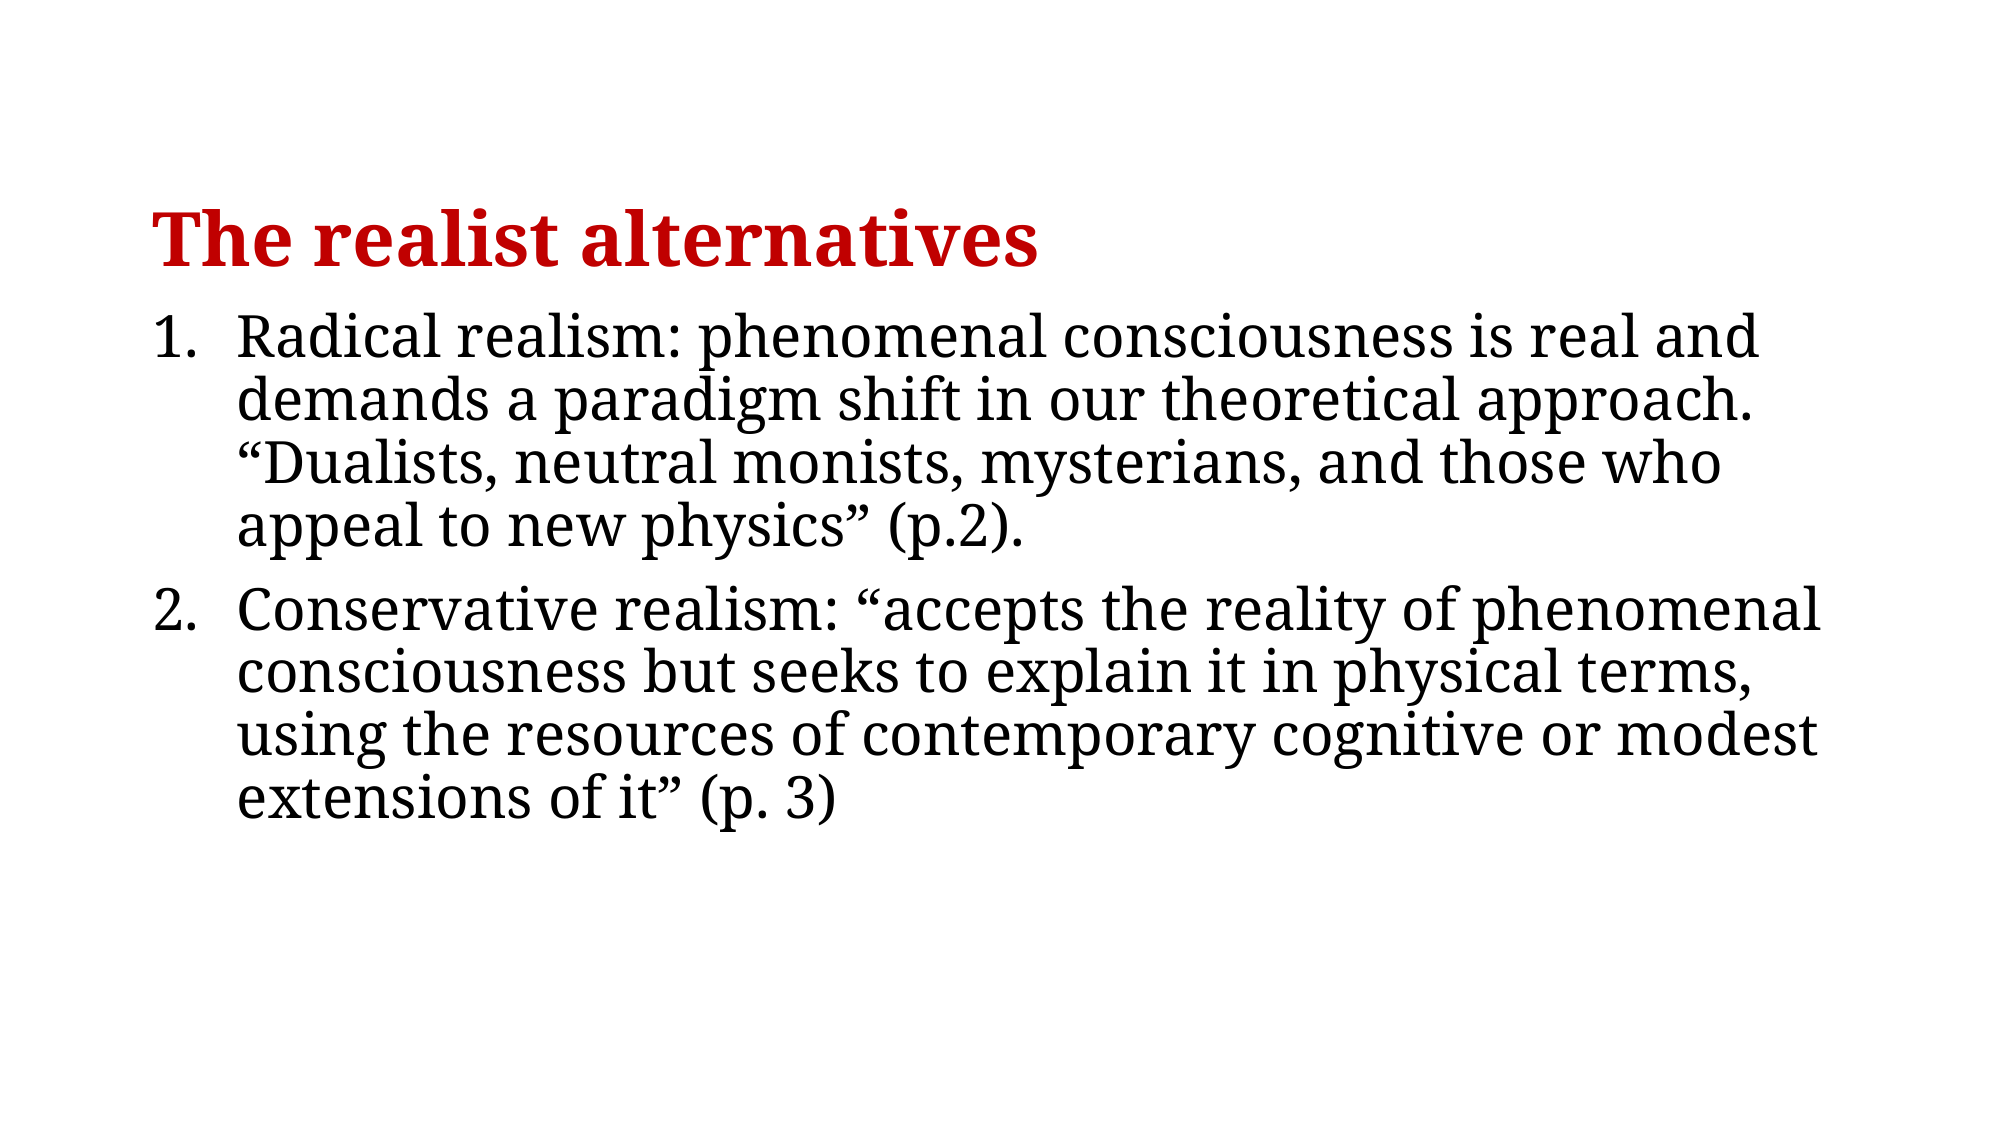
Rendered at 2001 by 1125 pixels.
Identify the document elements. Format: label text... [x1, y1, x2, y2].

list Radical realism: phenomenal consciousness is real and demands a paradigm shift in our theoretical approach. “Dualists, neutral monists, mysterians, and those who appeal to new physics” (p.2). Conservative realism: “accepts the reality of phenomenal consciousness but seeks to explain it in physical terms, using the resources of contemporary cognitive or modest extensions of it” (p. 3) [137, 299, 1863, 1014]
title The realist alternatives [137, 133, 1863, 299]
